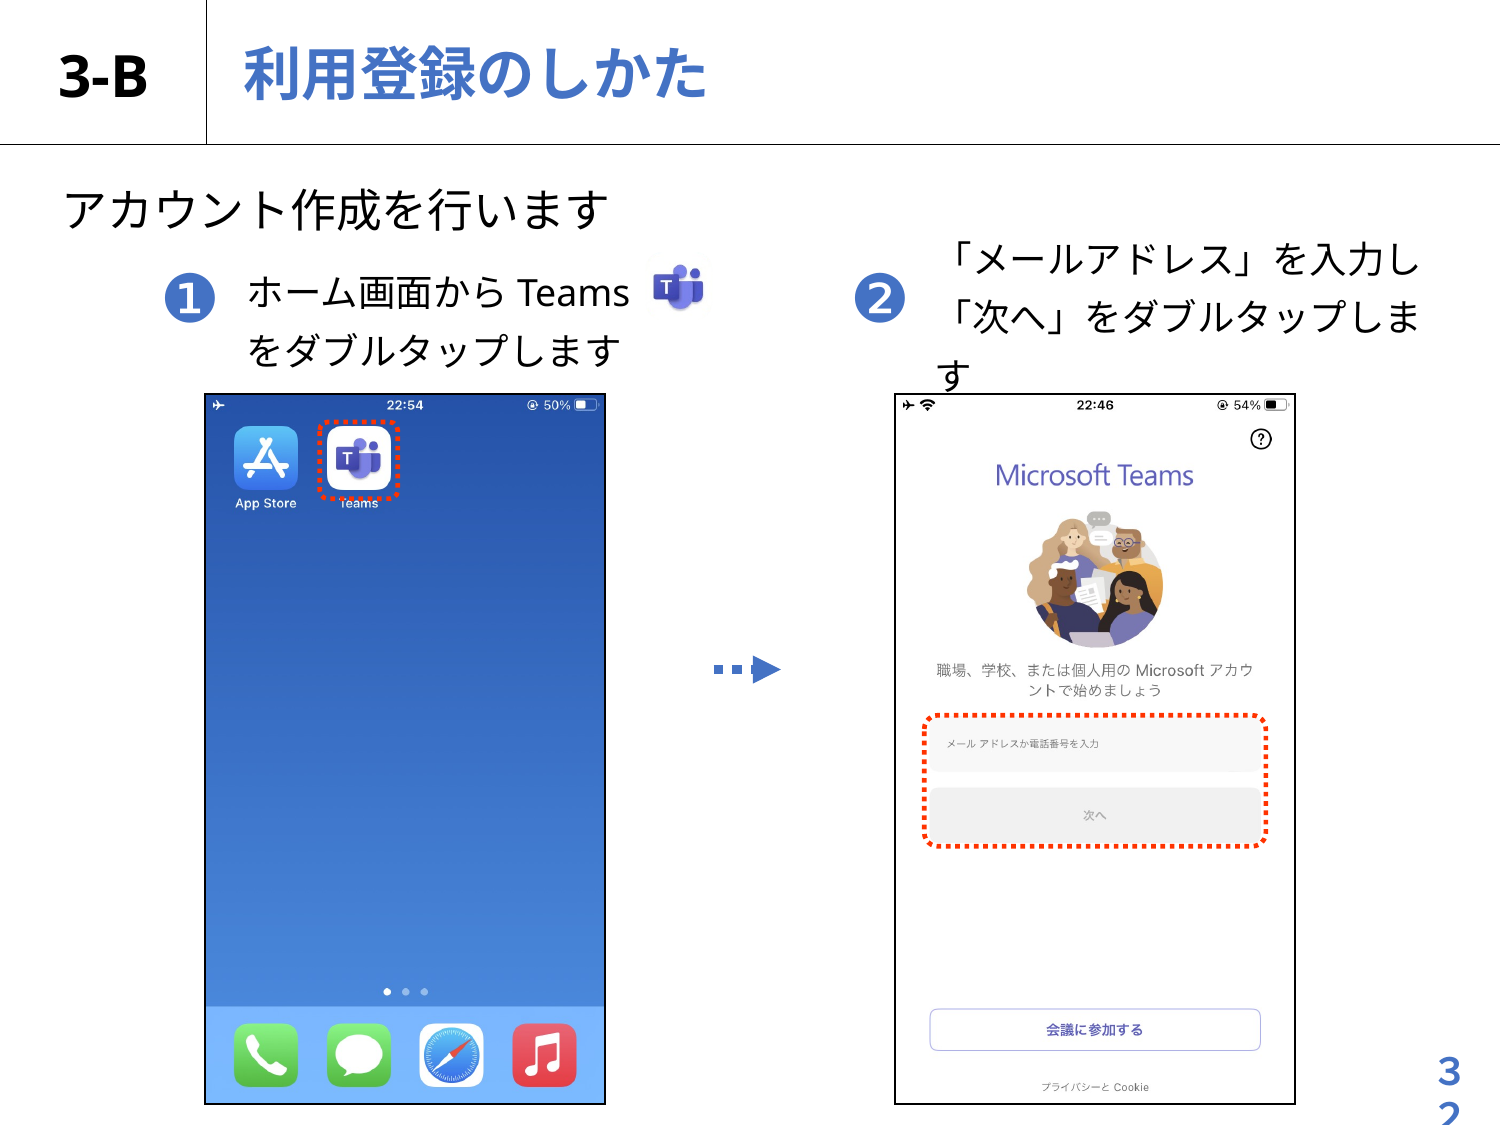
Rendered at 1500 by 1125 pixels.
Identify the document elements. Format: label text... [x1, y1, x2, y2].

picture [645, 252, 713, 320]
text_box ホーム画面からTeams をダブルタップします [231, 248, 781, 381]
text_box ❷ [835, 274, 919, 343]
title 利用登録のしかた [228, 36, 1472, 116]
text_box 3-B [0, 0, 207, 148]
picture [205, 394, 605, 1104]
text_box アカウント作成を行います [46, 180, 1422, 274]
text_box 「メールアドレス」を入力し 「次へ」をダブルタップします [919, 215, 1444, 406]
text_box ３２ [1399, 1063, 1500, 1123]
text_box ❶ [145, 274, 223, 343]
picture [895, 394, 1295, 1104]
